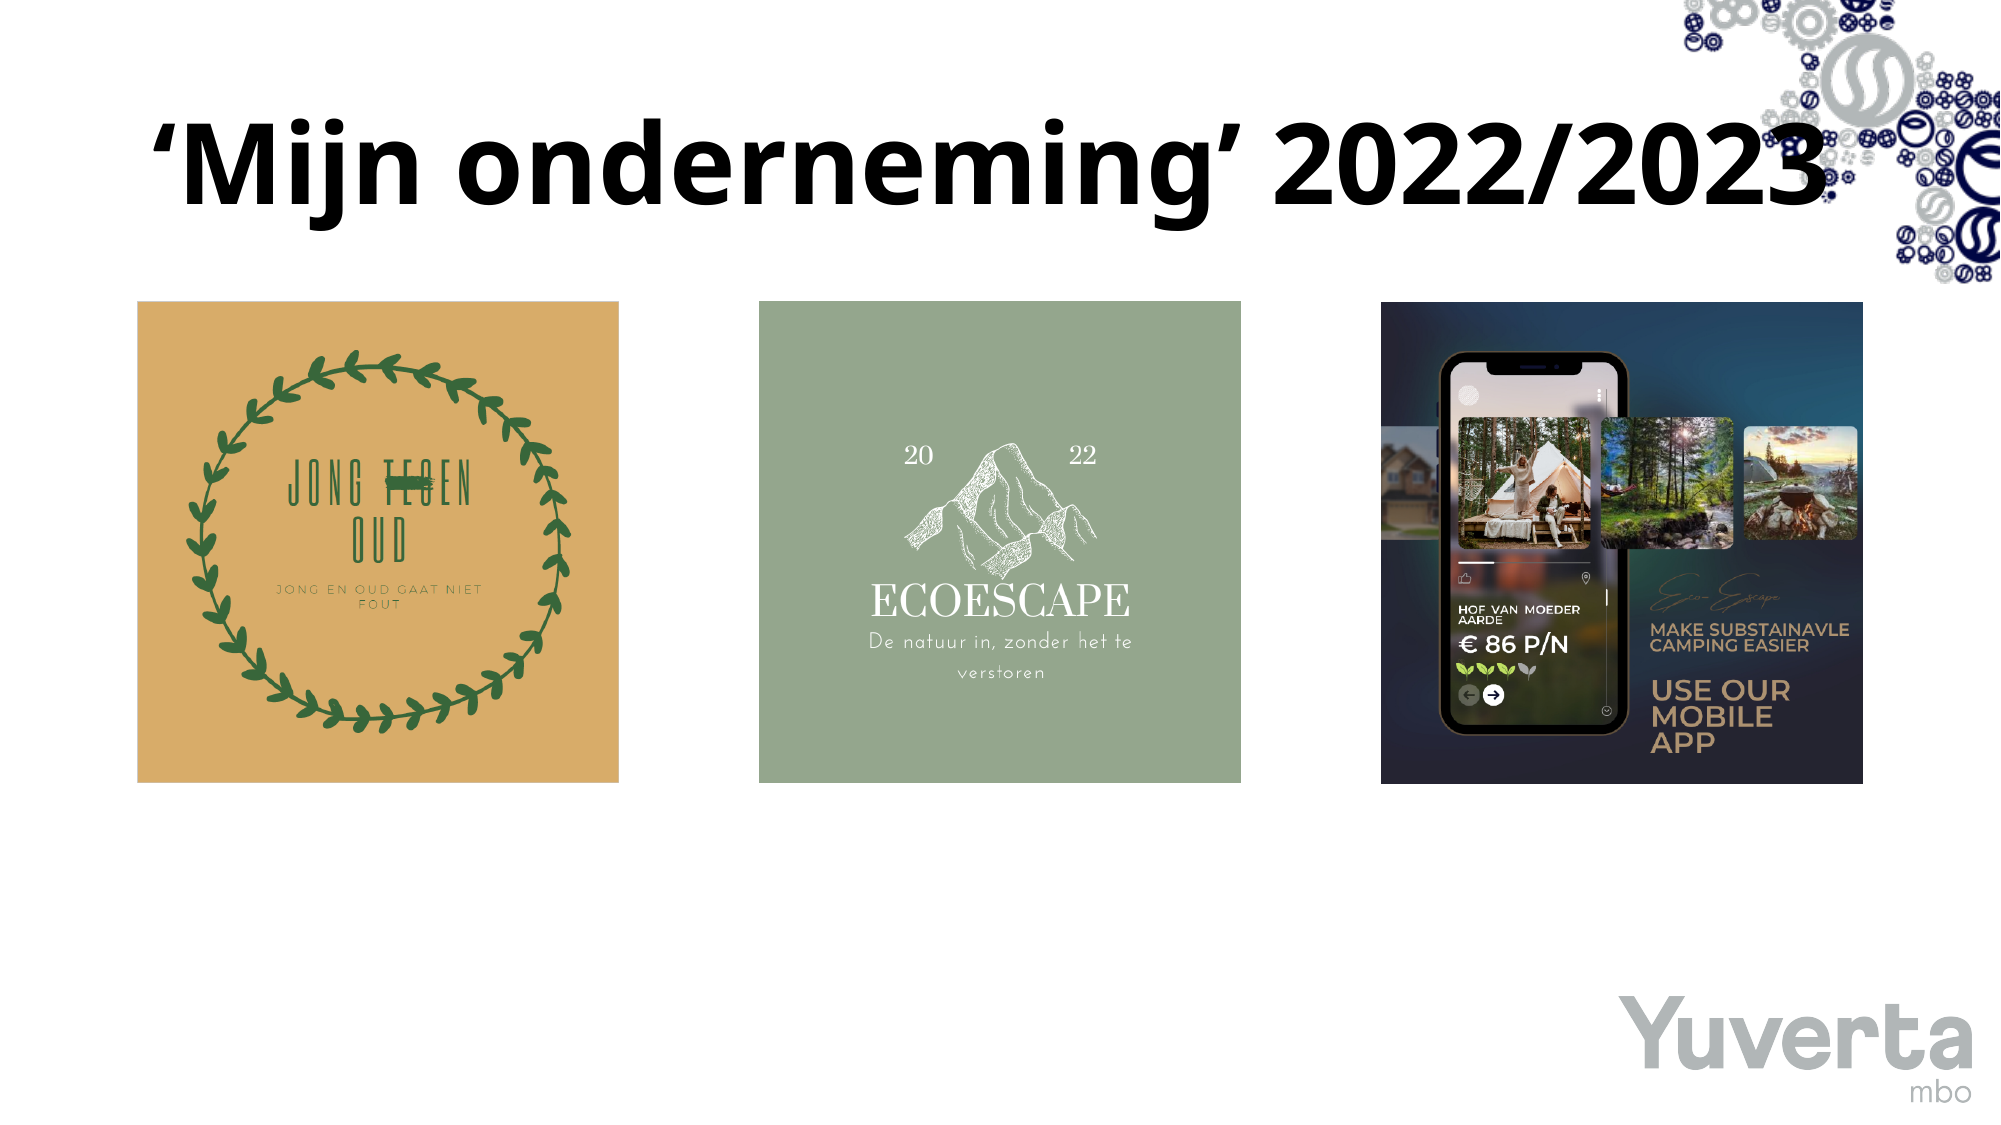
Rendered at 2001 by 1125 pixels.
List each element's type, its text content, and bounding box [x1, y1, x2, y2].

picture [0, 0, 2000, 1125]
title ‘Mijn onderneming’ 2022/2023 [137, 59, 1863, 278]
